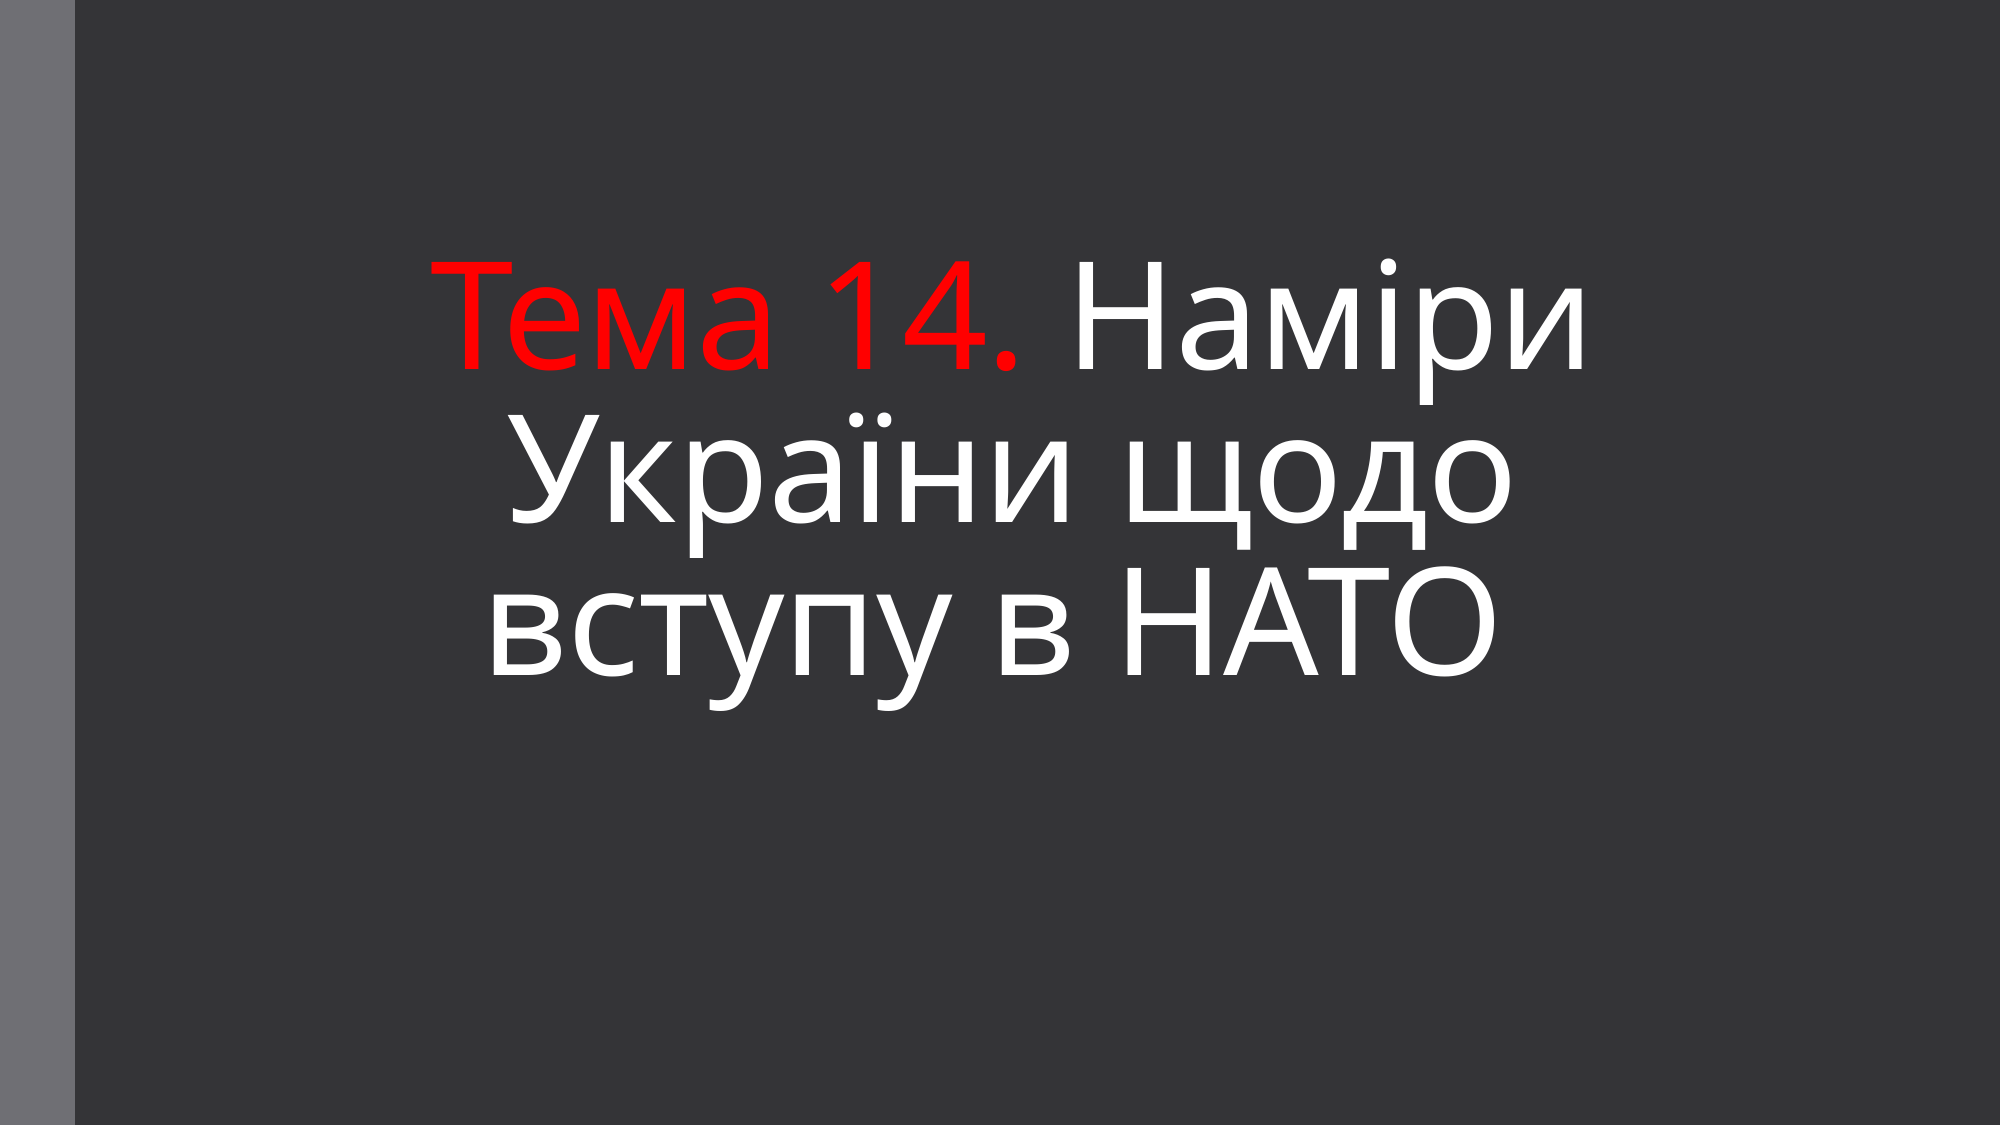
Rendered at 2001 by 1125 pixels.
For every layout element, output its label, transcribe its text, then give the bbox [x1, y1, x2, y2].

title Тема 14. Наміри України щодо вступу в НАТО [239, 231, 1785, 894]
